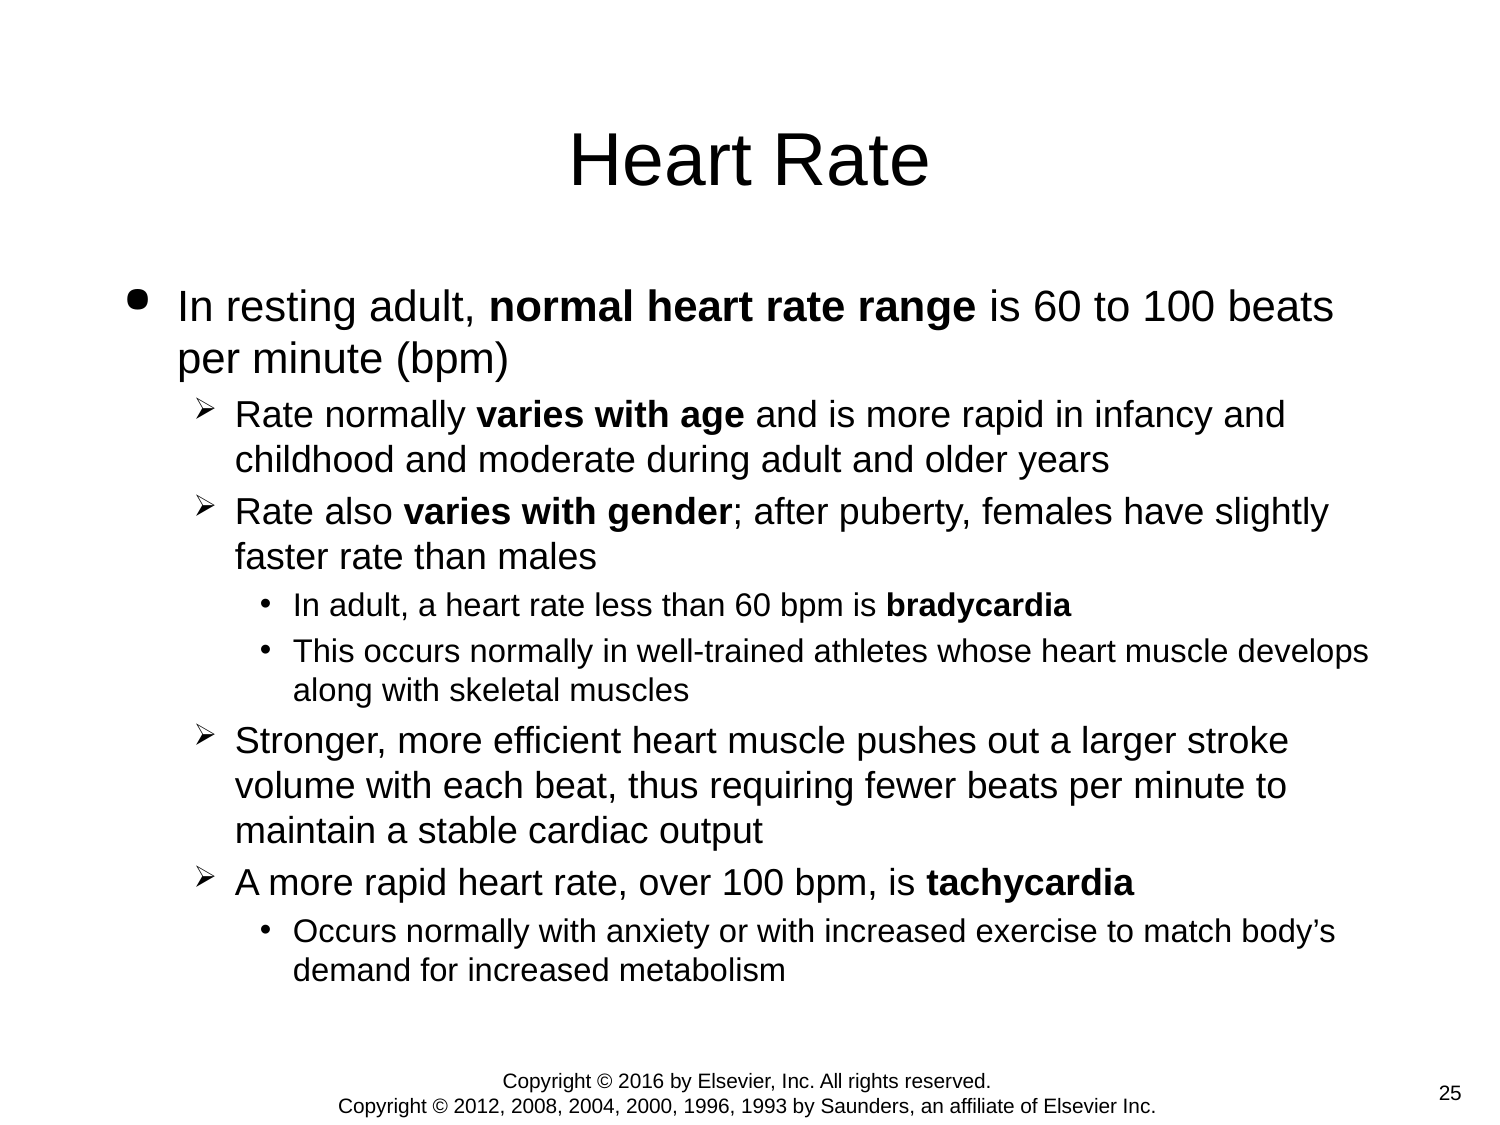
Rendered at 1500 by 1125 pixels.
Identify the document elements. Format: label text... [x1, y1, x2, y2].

title Heart Rate [112, 55, 1388, 256]
slide_number 25 [1400, 1060, 1495, 1123]
list In resting adult, normal heart rate range is 60 to 100 beats per minute (bpm) Rate normally varies with age and is more rapid in infancy and childhood and moderate during adult and older years Rate also varies with gender; after puberty, females have slightly faster rate than males In adult, a heart rate less than 60 bpm is bradycardia This occurs normally in well-trained athletes whose heart muscle develops along with skeletal muscles Stronger, more efficient heart muscle pushes out a larger stroke volume with each beat, thus requiring fewer beats per minute to maintain a stable cardiac output A more rapid heart rate, over 100 bpm, is tachycardia Occurs normally with anxiety or with increased exercise to match body’s demand for increased metabolism [112, 269, 1388, 1001]
footer Copyright © 2016 by Elsevier, Inc. All rights reserved. Copyright © 2012, 2008, 2004, 2000, 1996, 1993 by Saunders, an affiliate of Elsevier Inc. [162, 1059, 1338, 1123]
